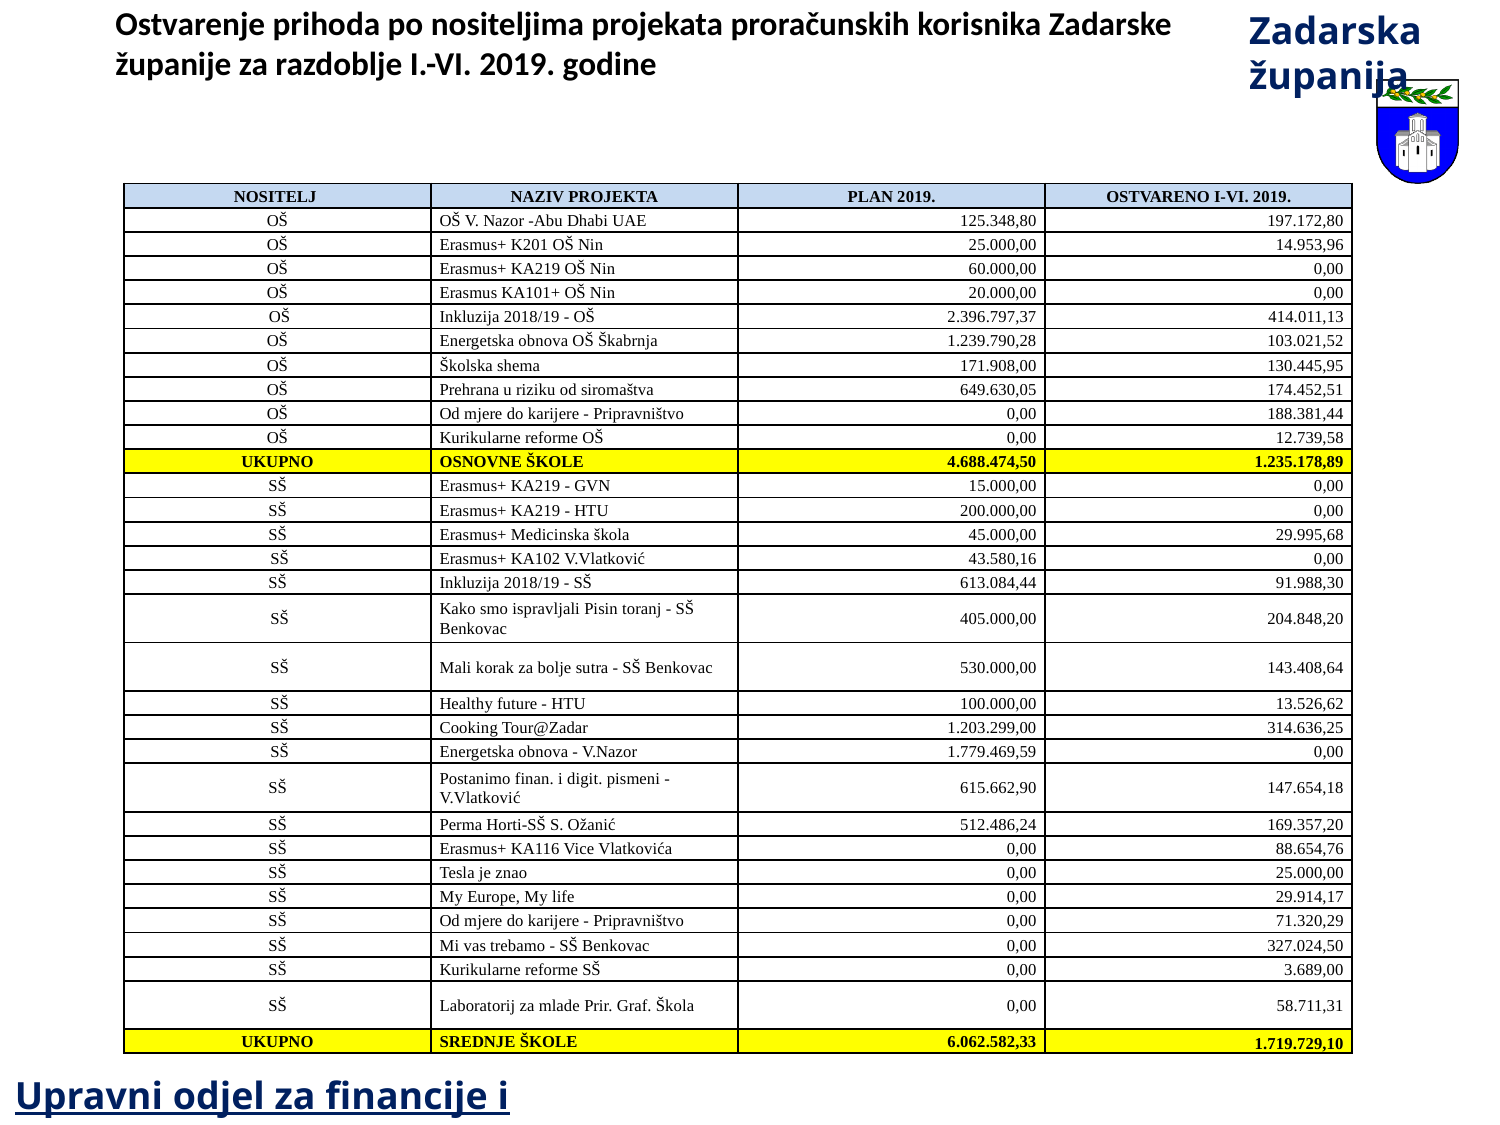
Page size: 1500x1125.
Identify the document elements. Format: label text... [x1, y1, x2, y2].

table_cell 15.000,00 [739, 474, 1044, 497]
table_cell OŠ V. Nazor -Abu Dhabi UAE [432, 209, 737, 231]
table_header NOSITELJ [125, 184, 430, 207]
table_cell 100.000,00 [739, 692, 1044, 714]
table_cell 0,00 [739, 933, 1044, 956]
table_cell Kurikularne reforme OŠ [432, 426, 737, 448]
table_cell 174.452,51 [1046, 378, 1351, 400]
table_cell SŠ [125, 909, 430, 932]
table_cell 45.000,00 [739, 523, 1044, 545]
table_cell Energetska obnova OŠ Škabrnja [432, 329, 737, 352]
table_cell 3.689,00 [1046, 958, 1351, 980]
table_cell OŠ [125, 402, 430, 424]
table_cell 171.908,00 [739, 354, 1044, 376]
table_cell 0,00 [1046, 498, 1351, 521]
table_cell 0,00 [739, 982, 1044, 1028]
table_cell SŠ [125, 571, 430, 593]
table_cell Školska shema [432, 354, 737, 376]
table_cell OŠ [125, 378, 430, 400]
table_cell Erasmus+ K201 OŠ Nin [432, 233, 737, 255]
table_cell 0,00 [739, 958, 1044, 980]
table_cell Tesla je znao [432, 861, 737, 883]
table_cell 12.739,58 [1046, 426, 1351, 448]
table_cell SŠ [125, 764, 430, 811]
table_cell 0,00 [739, 837, 1044, 859]
table_cell Cooking Tour@Zadar [432, 716, 737, 738]
table_cell SŠ [125, 716, 430, 738]
table_cell Erasmus+ Medicinska škola [432, 523, 737, 545]
table_cell OŠ [125, 233, 430, 255]
table_cell OŠ [125, 329, 430, 352]
table_cell 188.381,44 [1046, 402, 1351, 424]
table_cell 197.172,80 [1046, 209, 1351, 231]
table_cell Erasmus+ KA116 Vice Vlatkovića [432, 837, 737, 859]
table_cell Inkluzija 2018/19 - SŠ [432, 571, 737, 593]
table_cell Healthy future - HTU [432, 692, 737, 714]
table_cell 1.203.299,00 [739, 716, 1044, 738]
table_cell Inkluzija 2018/19 - OŠ [432, 305, 737, 328]
table_cell SŠ [125, 547, 430, 569]
table_cell 530.000,00 [739, 643, 1044, 690]
table_cell OSNOVNE ŠKOLE [432, 450, 737, 472]
table_cell SŠ [125, 958, 430, 980]
table_cell Perma Horti-SŠ S. Ožanić [432, 813, 737, 835]
table_cell SREDNJE ŠKOLE [432, 1030, 737, 1052]
table_cell SŠ [125, 692, 430, 714]
table_cell 414.011,13 [1046, 305, 1351, 328]
table_cell SŠ [125, 595, 430, 642]
table_cell Erasmus KA101+ OŠ Nin [432, 281, 737, 303]
table_cell 103.021,52 [1046, 329, 1351, 352]
table_cell 13.526,62 [1046, 692, 1351, 714]
table_cell OŠ [125, 354, 430, 376]
table_cell 88.654,76 [1046, 837, 1351, 859]
table_cell Erasmus+ KA219 - GVN [432, 474, 737, 497]
table_cell 0,00 [739, 885, 1044, 907]
table_cell 0,00 [1046, 547, 1351, 569]
table_cell 58.711,31 [1046, 982, 1351, 1028]
title Ostvarenje prihoda po nositeljima projekata proračunskih korisnika Zadarske županije za razdoblje I.-VI. 2019. godine [100, 13, 1252, 71]
table_cell SŠ [125, 740, 430, 762]
table_cell 1.235.178,89 [1046, 450, 1351, 472]
table_cell 14.953,96 [1046, 233, 1351, 255]
table_cell 615.662,90 [739, 764, 1044, 811]
table_cell OŠ [125, 305, 430, 328]
text_box Upravni odjel za financije i proračun [0, 1064, 610, 1125]
table_cell 60.000,00 [739, 257, 1044, 279]
table_cell Mi vas trebamo - SŠ Benkovac [432, 933, 737, 956]
table_cell My Europe, My life [432, 885, 737, 907]
table_cell SŠ [125, 523, 430, 545]
table_cell UKUPNO [125, 1030, 430, 1052]
table_cell 125.348,80 [739, 209, 1044, 231]
table_cell 20.000,00 [739, 281, 1044, 303]
table_cell Od mjere do karijere - Pripravništvo [432, 909, 737, 932]
table_cell 512.486,24 [739, 813, 1044, 835]
table_cell 327.024,50 [1046, 933, 1351, 956]
table_cell 613.084,44 [739, 571, 1044, 593]
table_cell Postanimo finan. i digit. pismeni - V.Vlatković [432, 764, 737, 811]
table_cell 6.062.582,33 [739, 1030, 1044, 1052]
table_cell 91.988,30 [1046, 571, 1351, 593]
table_cell 169.357,20 [1046, 813, 1351, 835]
table_cell UKUPNO [125, 450, 430, 472]
table_cell 0,00 [739, 426, 1044, 448]
table_cell 0,00 [739, 861, 1044, 883]
table_cell Laboratorij za mlade Prir. Graf. Škola [432, 982, 737, 1028]
table_cell SŠ [125, 813, 430, 835]
table_header PLAN 2019. [739, 184, 1044, 207]
table_cell SŠ [125, 474, 430, 497]
table_cell 649.630,05 [739, 378, 1044, 400]
table_cell 4.688.474,50 [739, 450, 1044, 472]
table_cell 0,00 [1046, 740, 1351, 762]
table_cell Kurikularne reforme SŠ [432, 958, 737, 980]
table_cell Energetska obnova - V.Nazor [432, 740, 737, 762]
table_header NAZIV PROJEKTA [432, 184, 737, 207]
table_cell SŠ [125, 643, 430, 690]
table_cell 1.719.729,10 [1046, 1030, 1351, 1052]
table_cell 25.000,00 [1046, 861, 1351, 883]
table_cell 0,00 [1046, 281, 1351, 303]
table_cell 71.320,29 [1046, 909, 1351, 932]
table_cell SŠ [125, 933, 430, 956]
table_cell OŠ [125, 209, 430, 231]
table_cell 0,00 [1046, 474, 1351, 497]
table_cell 204.848,20 [1046, 595, 1351, 642]
table_cell Od mjere do karijere - Pripravništvo [432, 402, 737, 424]
table_cell 1.779.469,59 [739, 740, 1044, 762]
table_cell Prehrana u riziku od siromaštva [432, 378, 737, 400]
picture [1375, 79, 1459, 184]
table_cell SŠ [125, 837, 430, 859]
table_cell 29.995,68 [1046, 523, 1351, 545]
table_cell 29.914,17 [1046, 885, 1351, 907]
table_cell 0,00 [739, 909, 1044, 932]
table_cell SŠ [125, 982, 430, 1028]
text_box Zadarska županija [1234, 0, 1480, 105]
table_cell SŠ [125, 498, 430, 521]
table_cell 130.445,95 [1046, 354, 1351, 376]
table_cell 405.000,00 [739, 595, 1044, 642]
table_header OSTVARENO I-VI. 2019. [1046, 184, 1351, 207]
table_cell 25.000,00 [739, 233, 1044, 255]
table_cell 147.654,18 [1046, 764, 1351, 811]
table_cell 143.408,64 [1046, 643, 1351, 690]
table_cell 0,00 [739, 402, 1044, 424]
table_cell Mali korak za bolje sutra - SŠ Benkovac [432, 643, 737, 690]
table_cell 1.239.790,28 [739, 329, 1044, 352]
table_cell 2.396.797,37 [739, 305, 1044, 328]
table_cell Kako smo ispravljali Pisin toranj - SŠ Benkovac [432, 595, 737, 642]
table_cell Erasmus+ KA219 OŠ Nin [432, 257, 737, 279]
table_cell 0,00 [1046, 257, 1351, 279]
table_cell SŠ [125, 885, 430, 907]
table_cell 43.580,16 [739, 547, 1044, 569]
table_cell 200.000,00 [739, 498, 1044, 521]
table_cell OŠ [125, 257, 430, 279]
table_cell SŠ [125, 861, 430, 883]
table_cell OŠ [125, 426, 430, 448]
table_cell Erasmus+ KA219 - HTU [432, 498, 737, 521]
table_cell 314.636,25 [1046, 716, 1351, 738]
table_cell OŠ [125, 281, 430, 303]
table_cell Erasmus+ KA102 V.Vlatković [432, 547, 737, 569]
